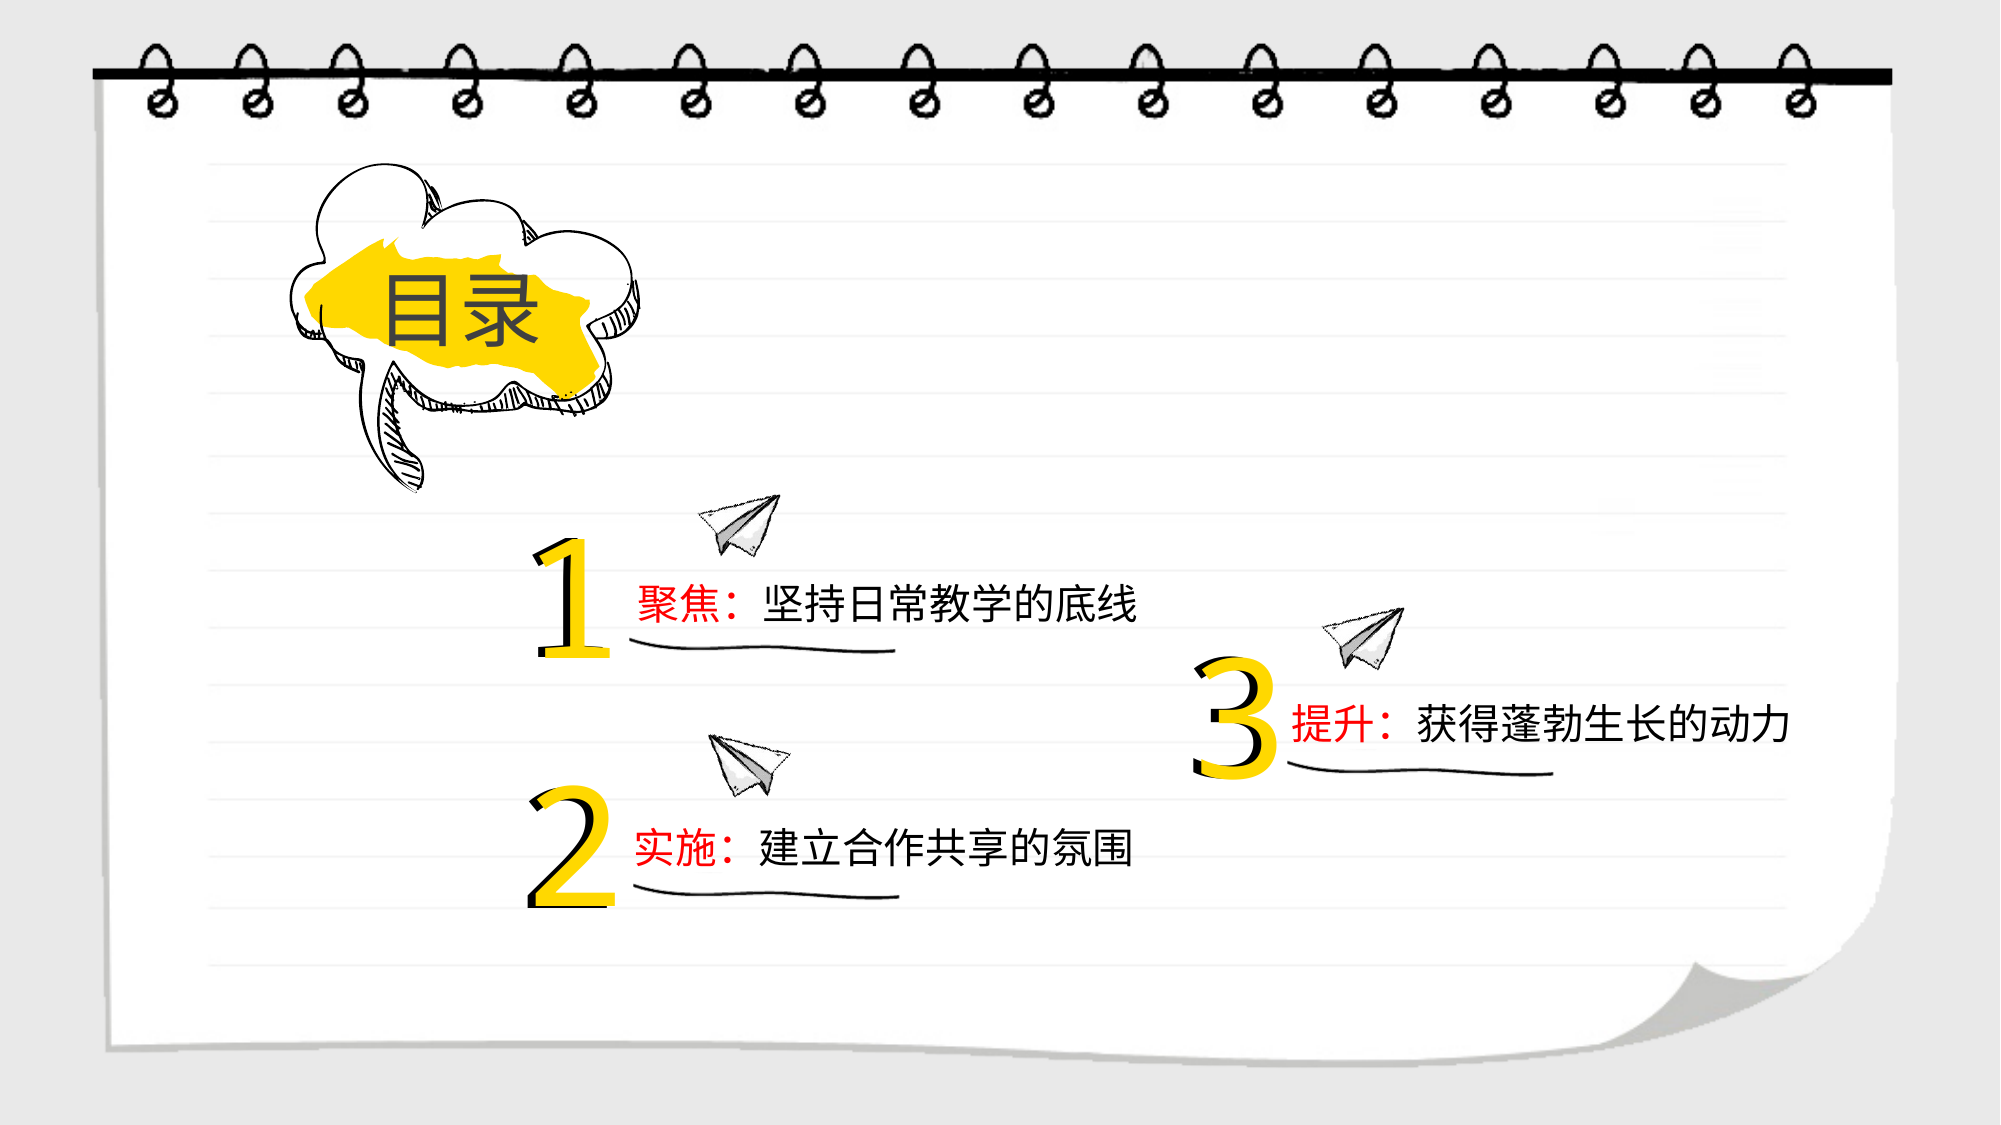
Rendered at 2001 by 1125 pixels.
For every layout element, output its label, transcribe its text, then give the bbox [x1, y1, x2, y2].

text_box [977, 603, 1824, 822]
text_box 目录 [365, 251, 589, 363]
text_box [289, 163, 641, 483]
text_box [500, 343, 601, 399]
text_box [427, 363, 474, 370]
picture [49, 17, 1935, 1106]
text_box [303, 237, 398, 339]
text_box [476, 363, 498, 367]
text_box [320, 483, 1158, 702]
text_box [323, 732, 1220, 953]
